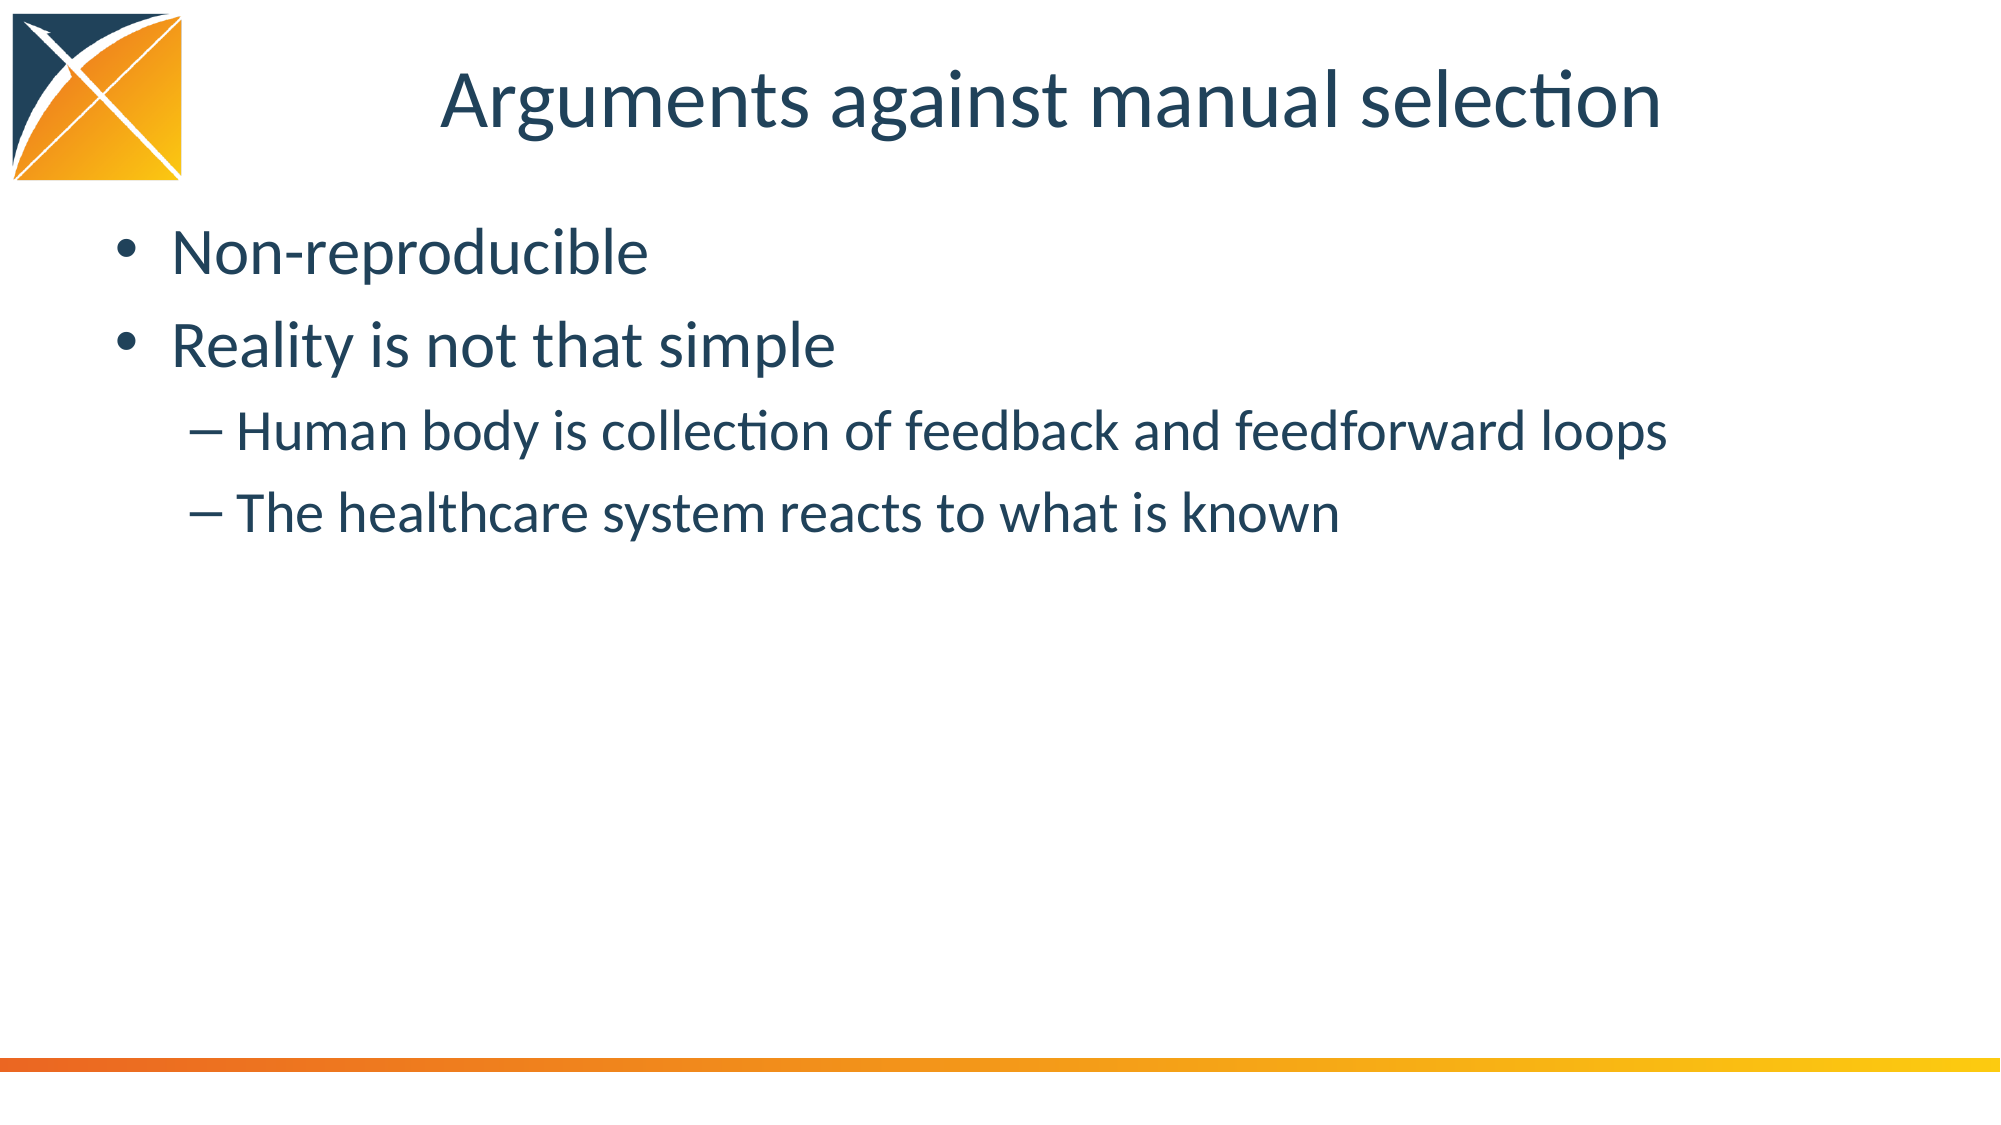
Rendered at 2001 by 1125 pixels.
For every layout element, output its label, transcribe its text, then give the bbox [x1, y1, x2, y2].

title Arguments against manual selection [205, 24, 1900, 163]
list Non-reproducible Reality is not that simple Human body is collection of feedback and feedforward loops The healthcare system reacts to what is known [99, 200, 1900, 1005]
picture [0, 0, 206, 200]
